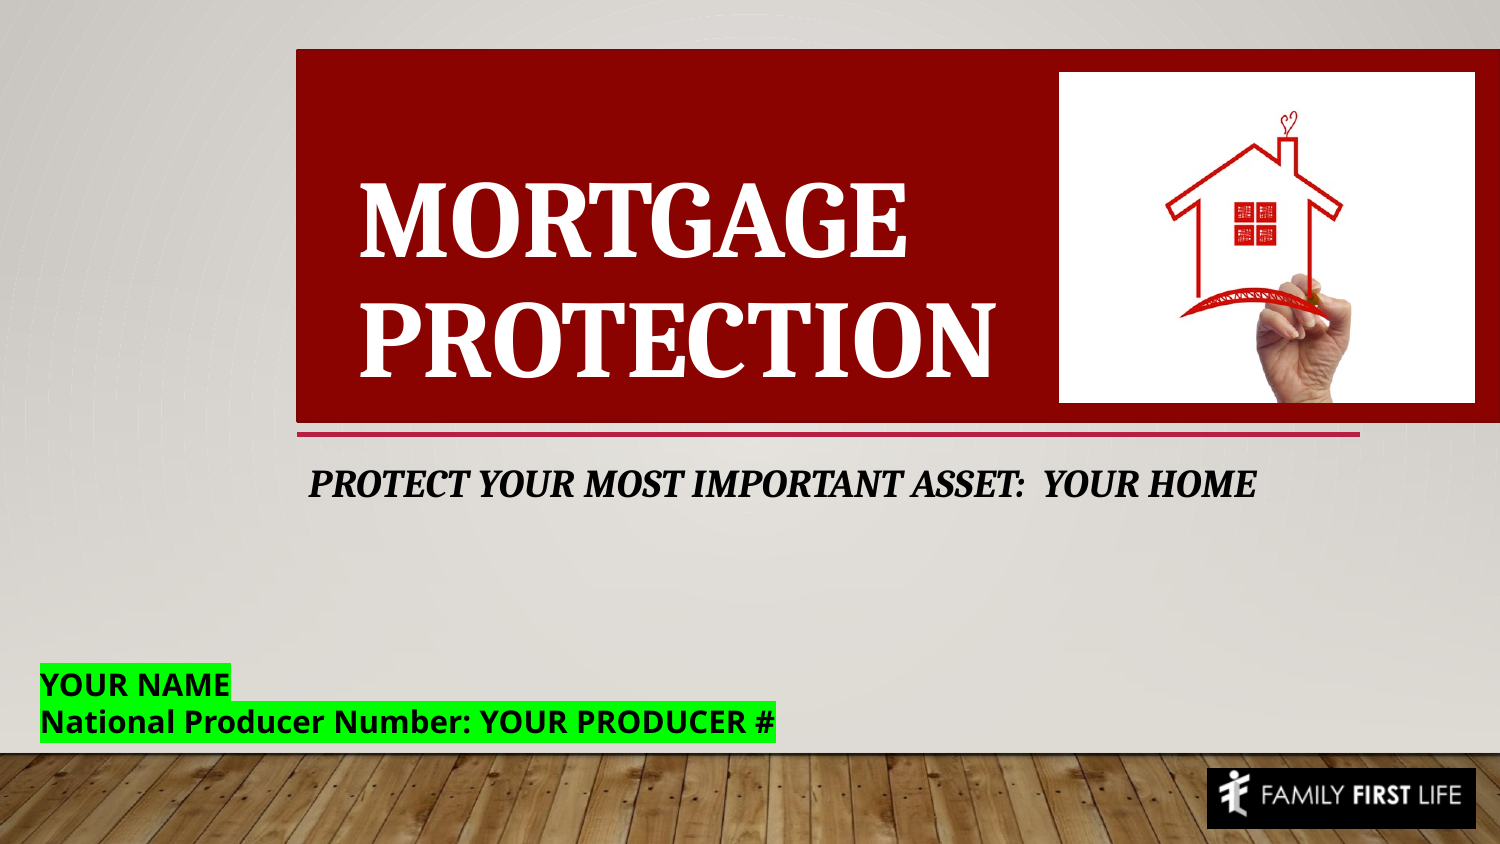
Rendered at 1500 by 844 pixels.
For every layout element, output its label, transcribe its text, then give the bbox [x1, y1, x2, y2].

text_box YOUR NAME National Producer Number: YOUR PRODUCER # [28, 659, 997, 746]
picture [0, 753, 1500, 844]
text_box [297, 50, 1500, 422]
picture [1059, 72, 1476, 403]
title MORTGAGE PROTECTION [346, 88, 1054, 402]
subtitle PROTECT YOUR MOST IMPORTANT ASSET: YOUR HOME [297, 437, 1361, 536]
